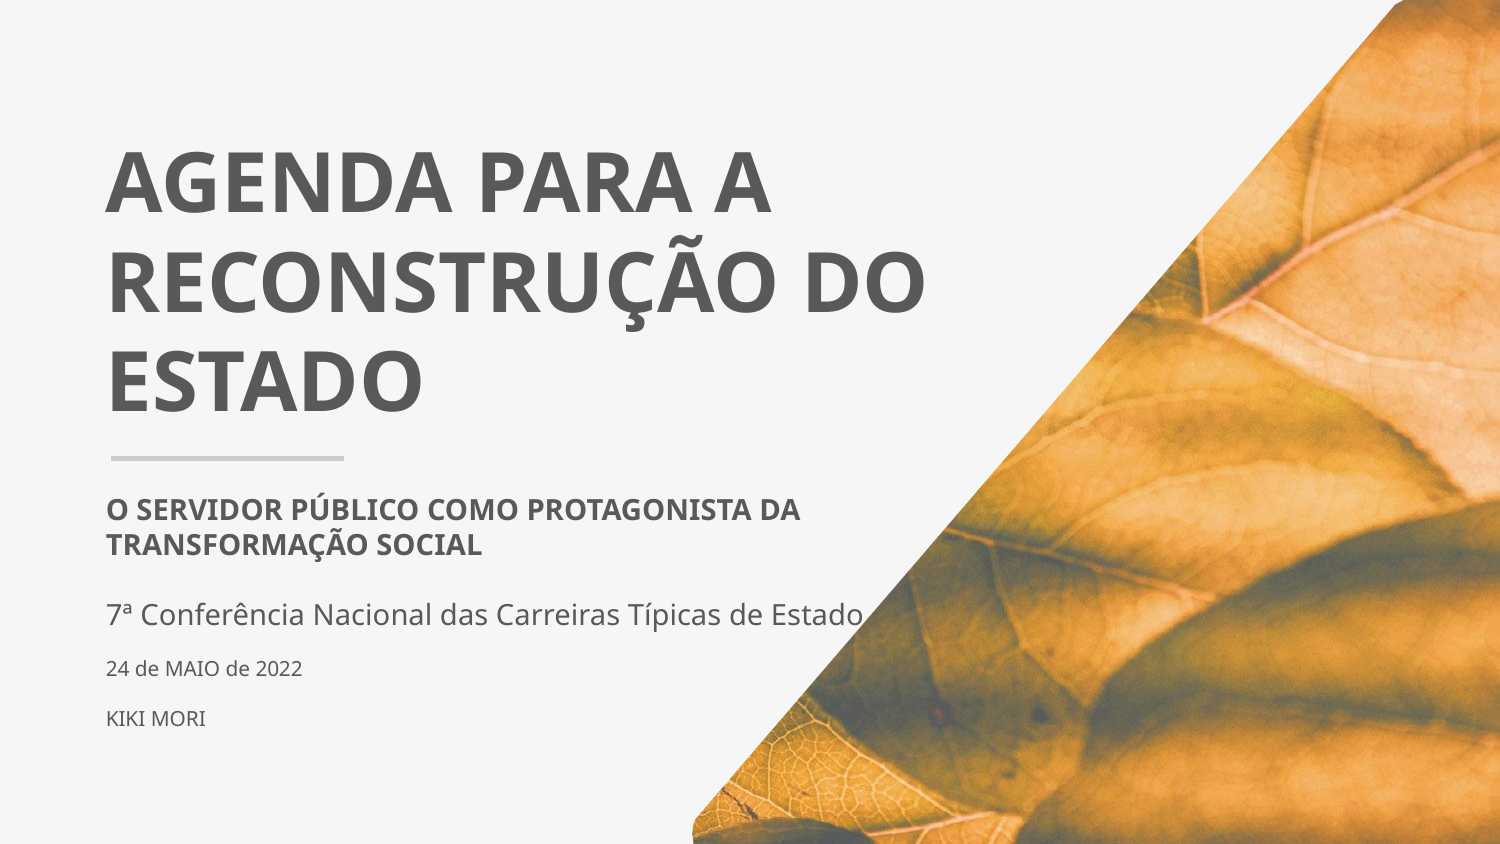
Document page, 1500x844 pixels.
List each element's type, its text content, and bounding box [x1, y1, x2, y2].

title AGENDA PARA A RECONSTRUÇÃO DO ESTADO [105, 153, 992, 429]
picture [892, 0, 1500, 844]
text_box [992, 271, 1245, 320]
title O SERVIDOR PÚBLICO COMO PROTAGONISTA DA TRANSFORMAÇÃO SOCIAL 7ª Conferência Nacional das Carreiras Típicas de Estado 24 de MAIO de 2022 KIKI MORI [105, 491, 892, 844]
